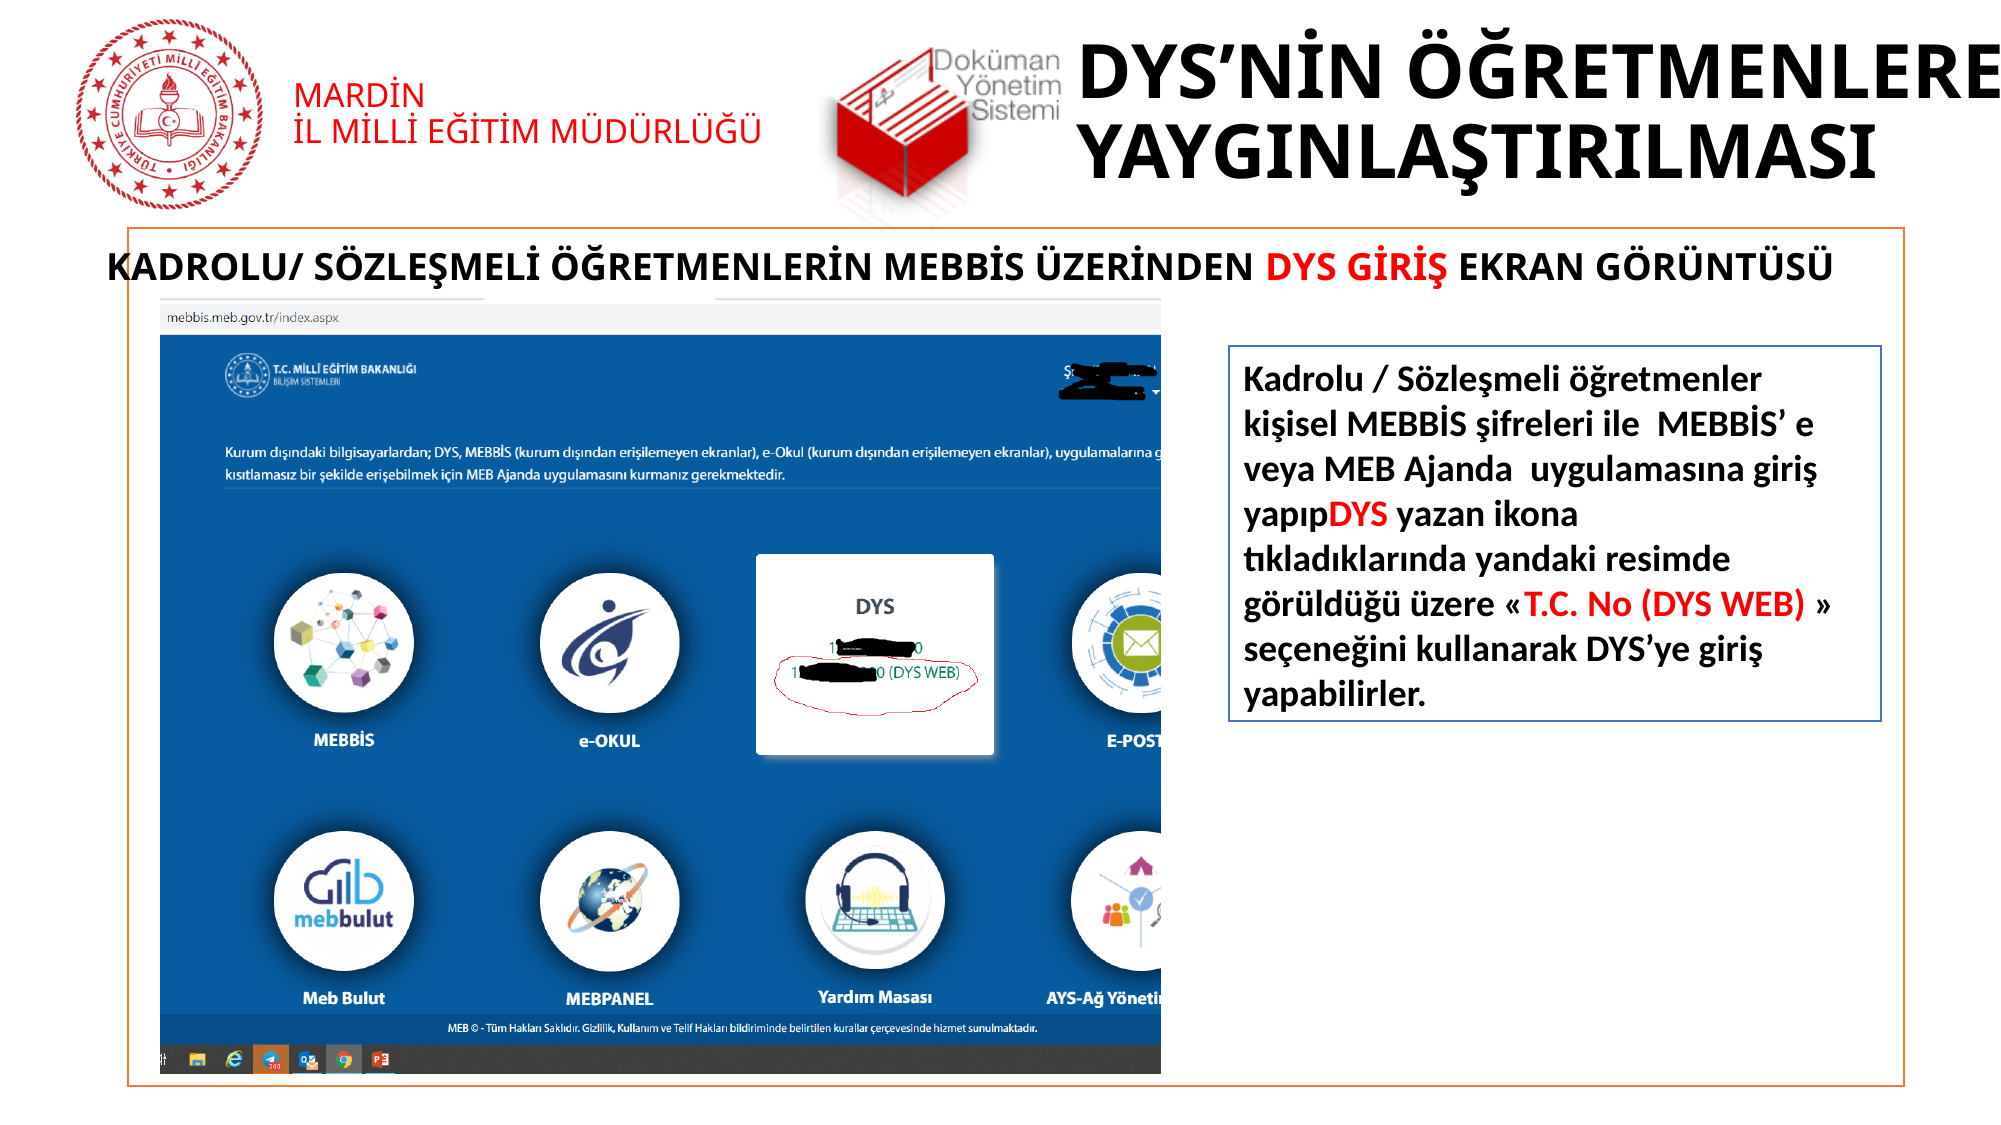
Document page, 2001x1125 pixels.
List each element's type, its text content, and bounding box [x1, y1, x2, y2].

text_box [127, 227, 1905, 1087]
text_box DYS’NİN ÖĞRETMENLERE YAYGINLAŞTIRILMASI [1101, 80, 2000, 149]
picture [59, 0, 279, 228]
picture [817, 45, 1101, 252]
text_box KADROLU/ SÖZLEŞMELİ ÖĞRETMENLERİN MEBBİS ÜZERİNDEN DYS GİRİŞ EKRAN GÖRÜNTÜSÜ [91, 235, 1850, 296]
slide_number 14 [1412, 1042, 1863, 1103]
text_box Kadrolu / Sözleşmeli öğretmenler kişisel MEBBİS şifreleri ile MEBBİS’ e veya MEB Ajanda uygulamasına giriş yapıpDYS yazan ikona tıkladıklarında yandaki resimde görüldüğü üzere «T.C. No (DYS WEB) » seçeneğini kullanarak DYS’ye giriş yapabilirler. [1228, 345, 1882, 722]
title MARDİN İL MİLLİ EĞİTİM MÜDÜRLÜĞÜ [279, 45, 817, 184]
picture [160, 298, 1161, 1074]
